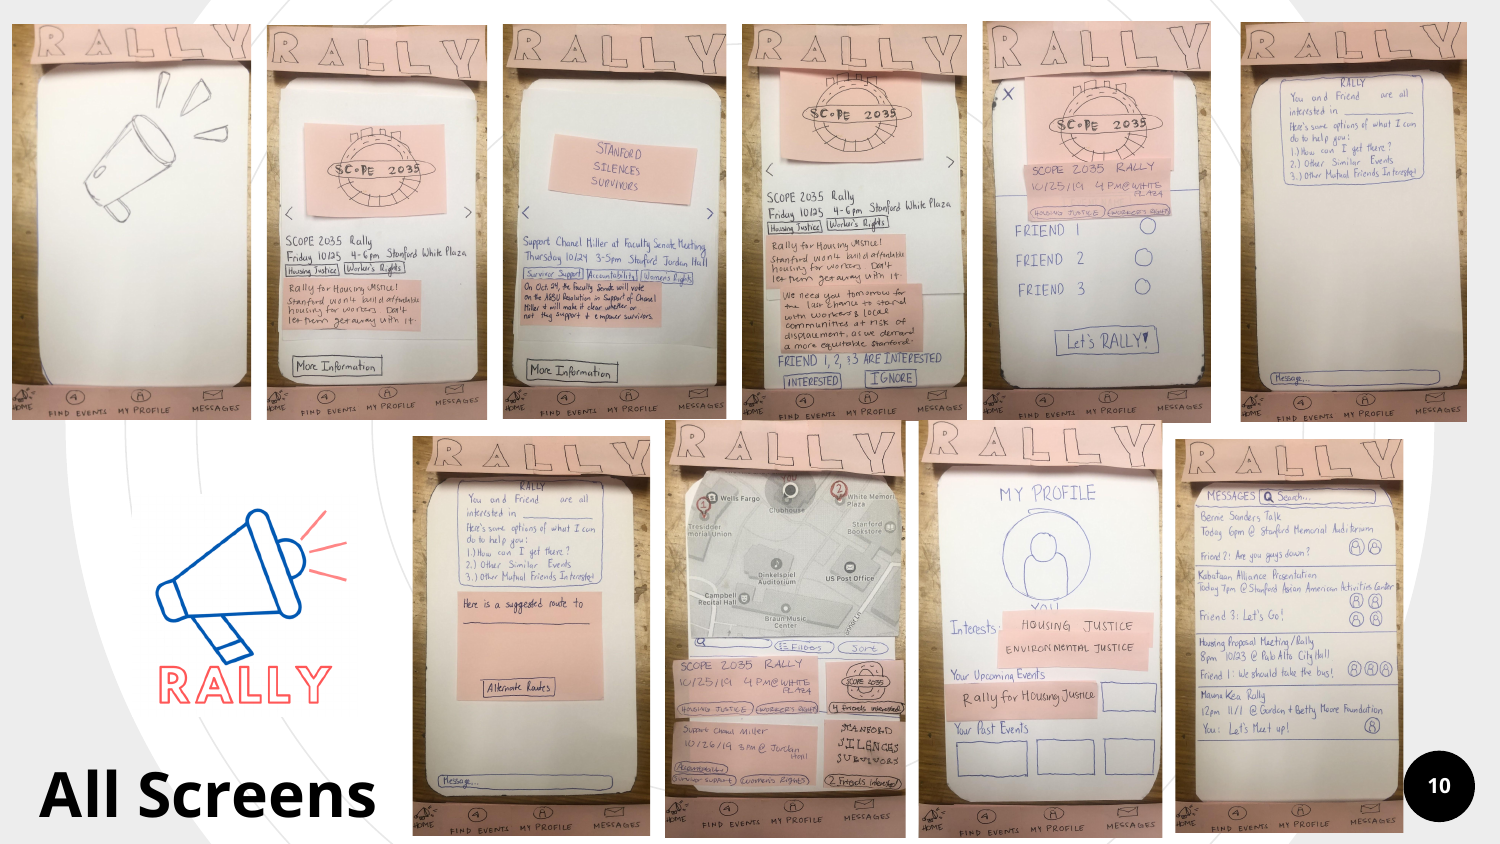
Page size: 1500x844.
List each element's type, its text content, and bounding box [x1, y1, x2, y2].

picture [131, 494, 358, 717]
picture [1175, 439, 1404, 833]
picture [412, 436, 651, 836]
picture [11, 23, 252, 420]
picture [502, 20, 1212, 838]
picture [1240, 22, 1468, 422]
slide_number ‹#› [1409, 750, 1475, 823]
picture [266, 25, 488, 420]
text_box All Screens [24, 740, 407, 833]
